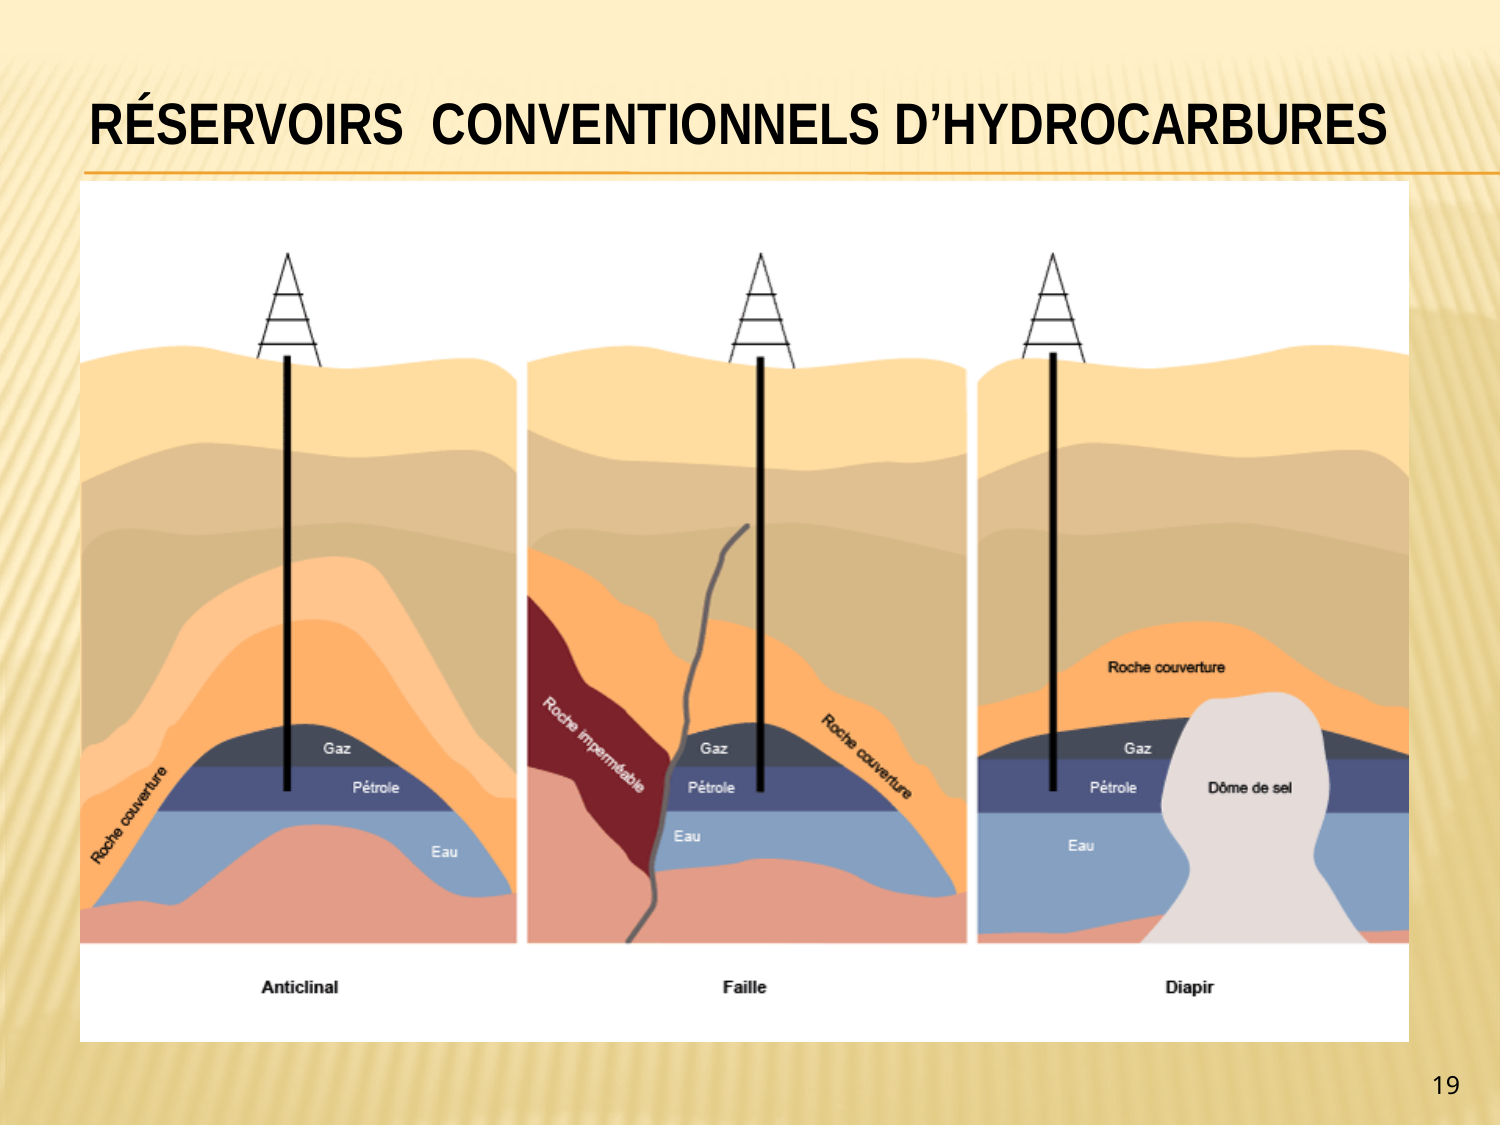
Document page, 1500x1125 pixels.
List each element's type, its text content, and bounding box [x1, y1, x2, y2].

picture [80, 181, 1409, 1042]
slide_number 19 [1350, 1062, 1475, 1103]
title Réservoirs conventionnels d’hydrocarbures [75, 45, 1425, 197]
